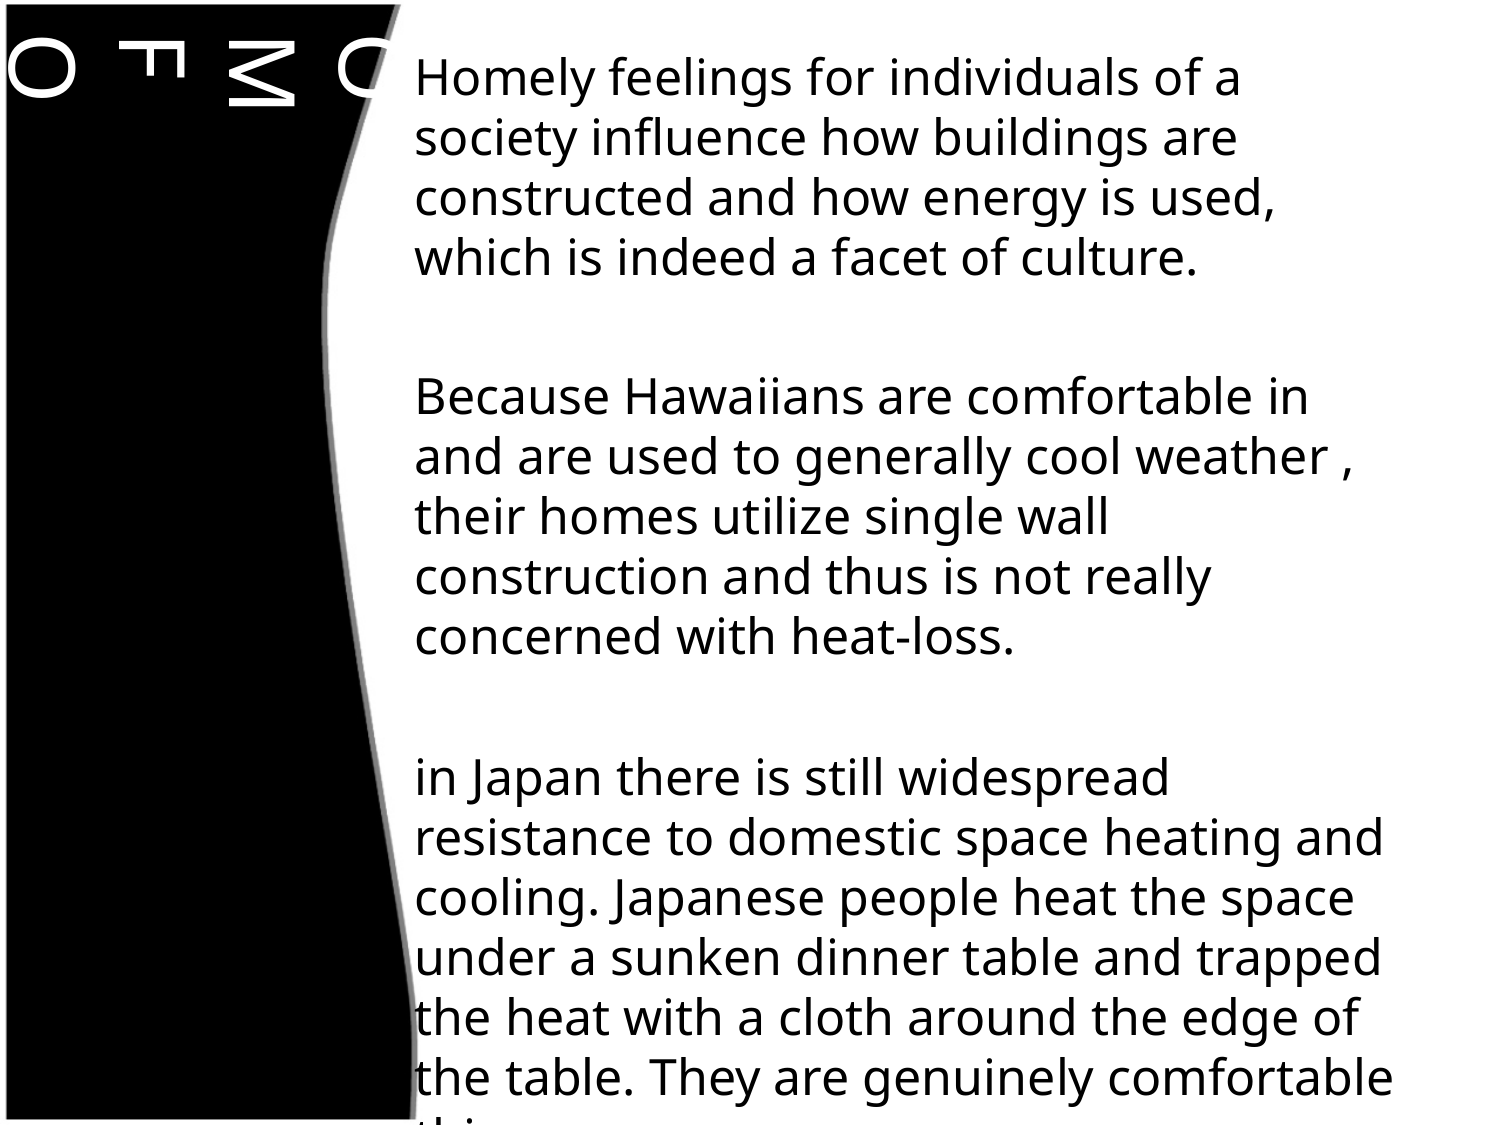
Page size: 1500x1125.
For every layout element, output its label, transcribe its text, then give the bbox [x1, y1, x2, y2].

title C O M F O R T [62, 24, 251, 1076]
list Homely feelings for individuals of a society influence how buildings are constructed and how energy is used, which is indeed a facet of culture. Because Hawaiians are comfortable in and are used to generally cool weather , their homes utilize single wall construction and thus is not really concerned with heat-loss. in Japan there is still widespread resistance to domestic space heating and cooling. Japanese people heat the space under a sunken dinner table and trapped the heat with a cloth around the edge of the table. They are genuinely comfortable this way. [399, 37, 1426, 1088]
picture [0, 0, 1500, 1125]
